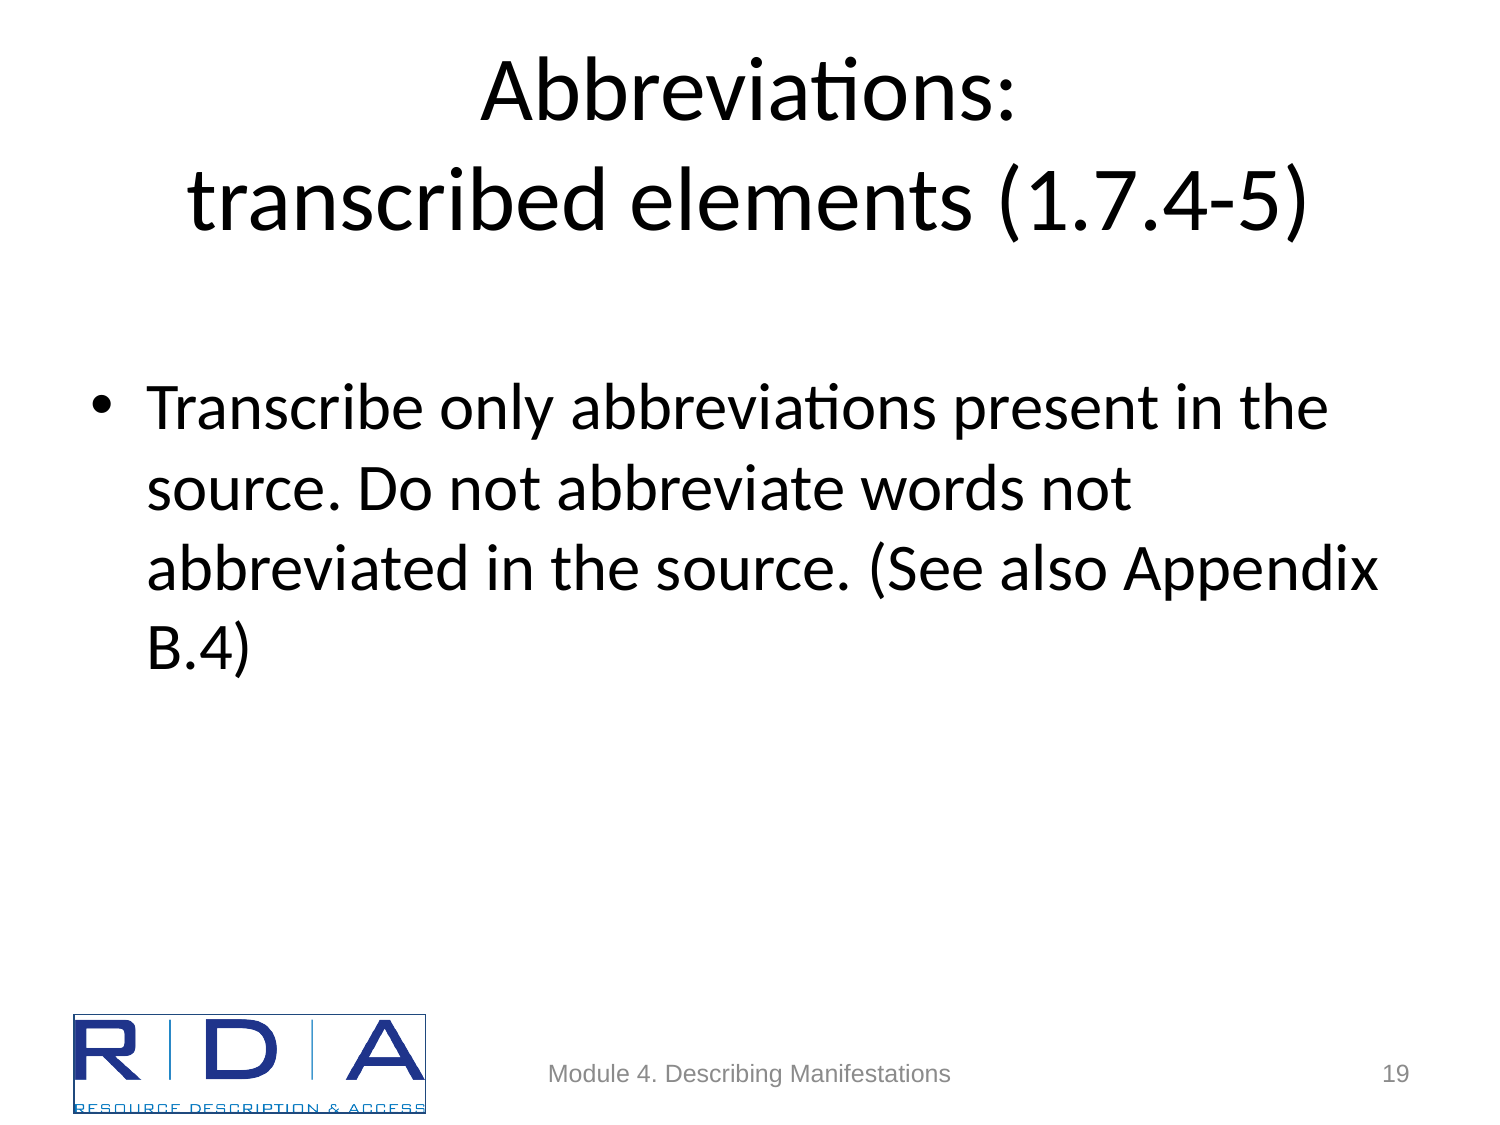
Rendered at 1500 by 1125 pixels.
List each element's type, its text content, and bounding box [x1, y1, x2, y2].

footer Module 4. Describing Manifestations [512, 1042, 988, 1103]
list Transcribe only abbreviations present in the source. Do not abbreviate words not abbreviated in the source. (See also Appendix B.4) [75, 262, 1425, 1005]
picture [75, 1015, 425, 1112]
title Abbreviations: transcribed elements (1.7.4-5) [75, 45, 1425, 233]
slide_number 19 [1074, 1042, 1425, 1103]
